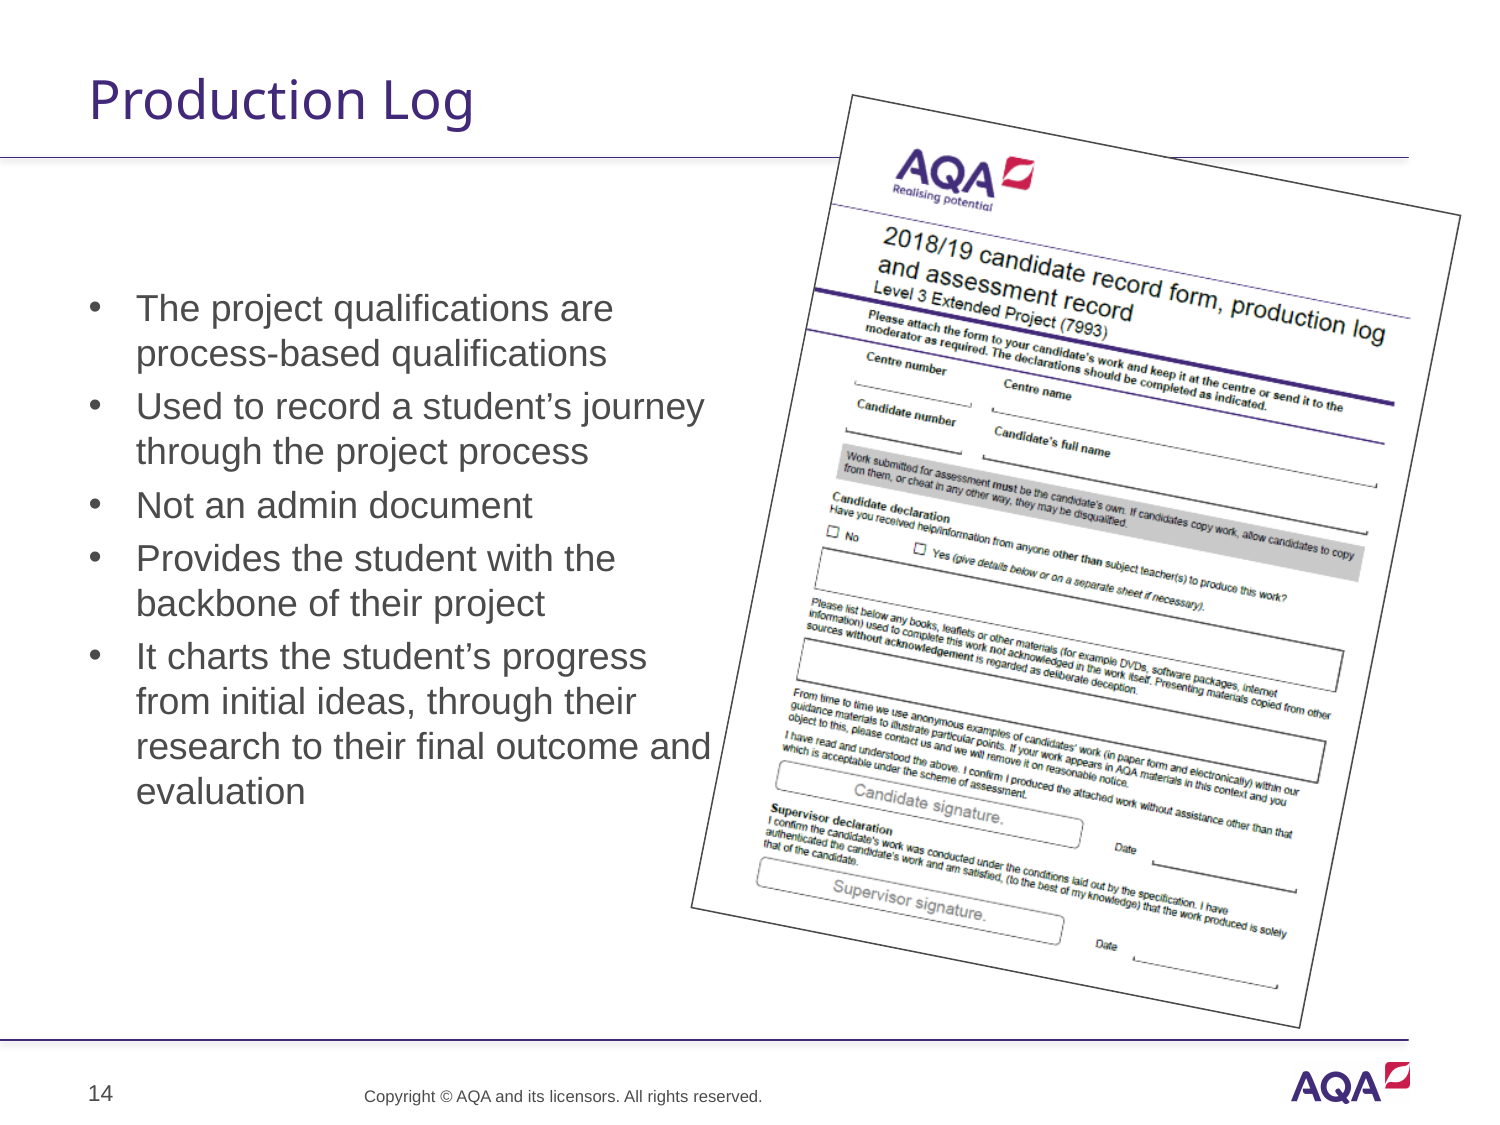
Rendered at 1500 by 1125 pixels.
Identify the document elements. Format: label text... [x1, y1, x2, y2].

list The project qualifications are process-based qualifications Used to record a student’s journey through the project process Not an admin document Provides the student with the backbone of their project It charts the student’s progress from initial ideas, through their research to their final outcome and evaluation [88, 284, 741, 1007]
title Production Log [88, 72, 1409, 144]
picture [741, 144, 1459, 1026]
slide_number 14 [72, 1062, 188, 1123]
footer Copyright © AQA and its licensors. All rights reserved. [324, 1084, 764, 1124]
picture [1291, 1062, 1410, 1104]
